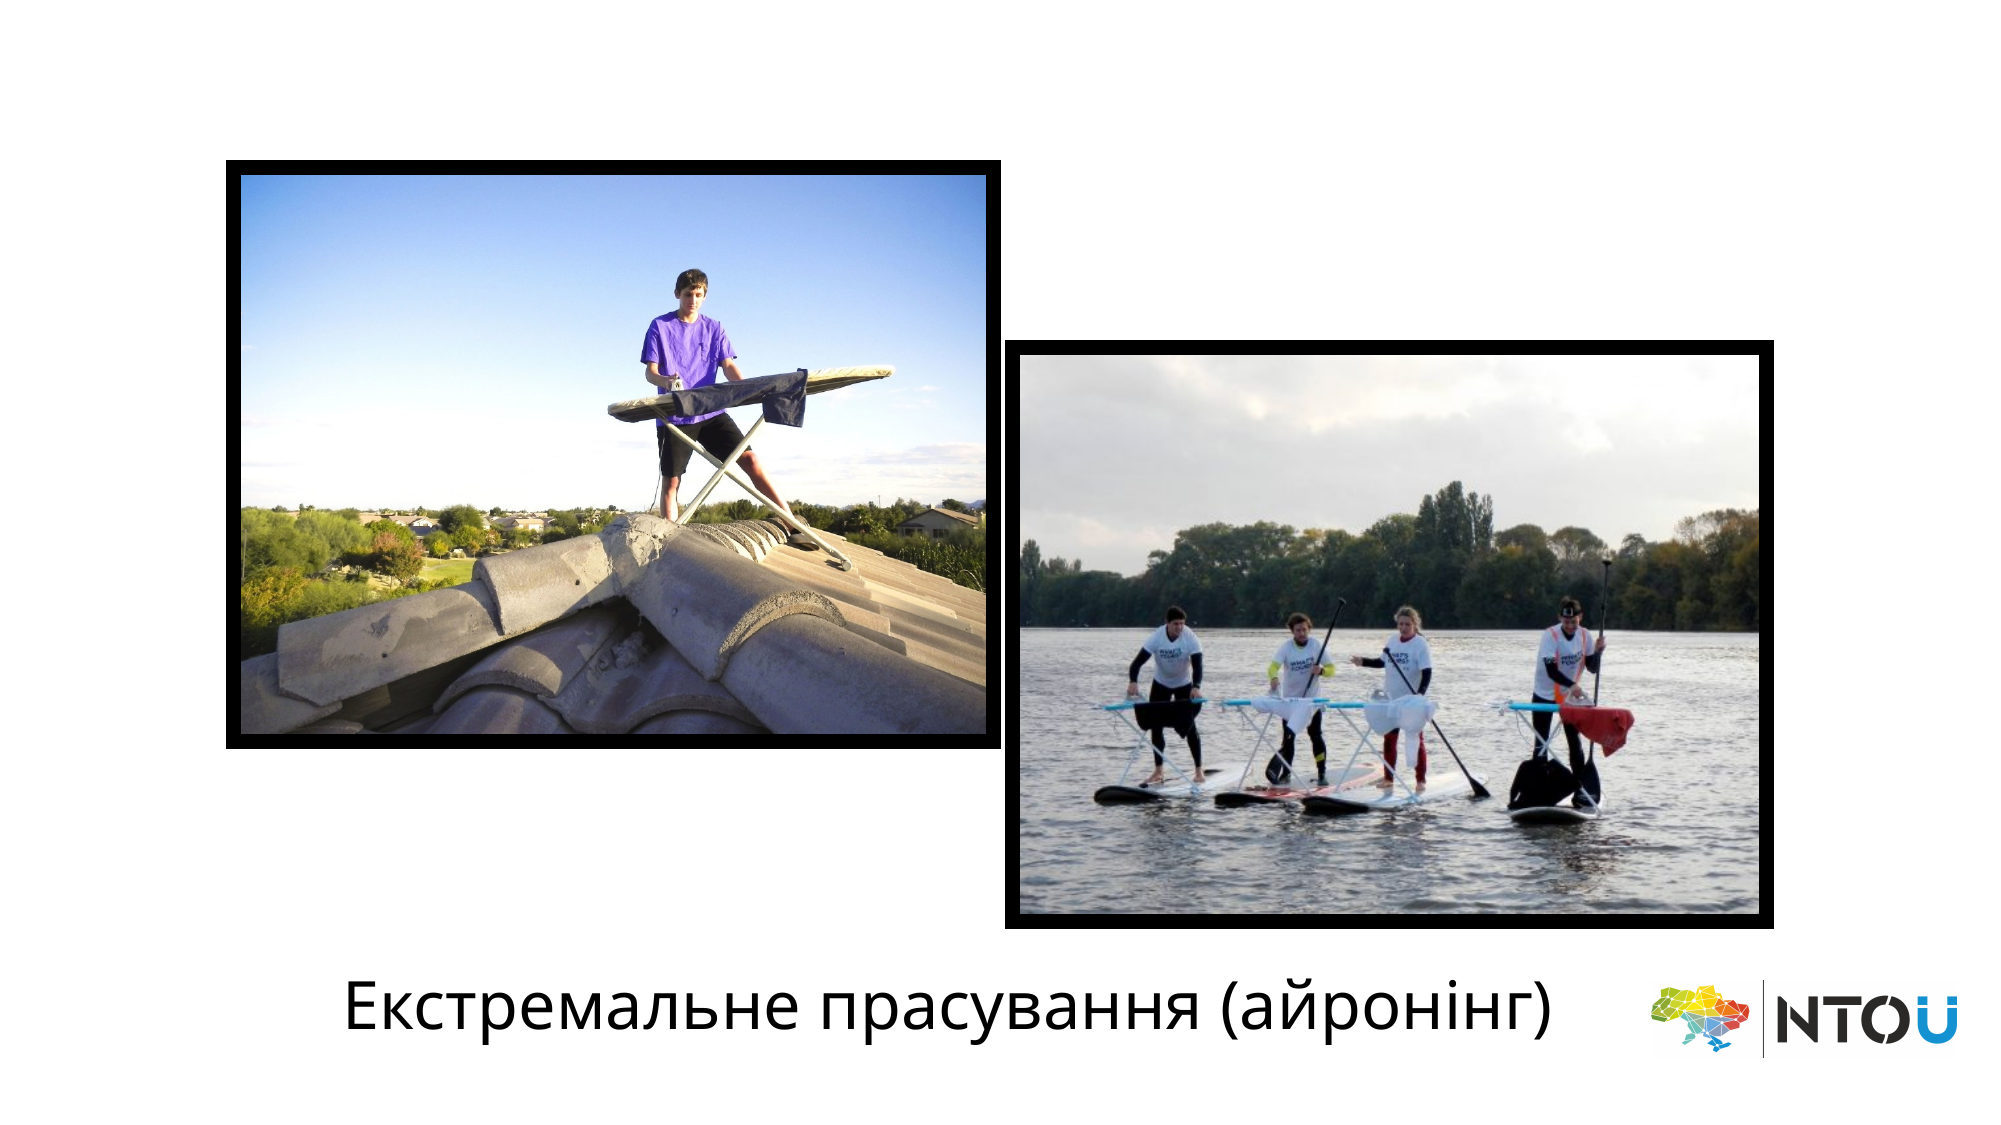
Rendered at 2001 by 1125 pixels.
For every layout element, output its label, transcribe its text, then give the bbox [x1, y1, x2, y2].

text_box Екстремальне прасування (айронінг) [327, 955, 1569, 1051]
picture [1651, 980, 1957, 1058]
picture [240, 174, 987, 735]
picture [1019, 354, 1760, 914]
